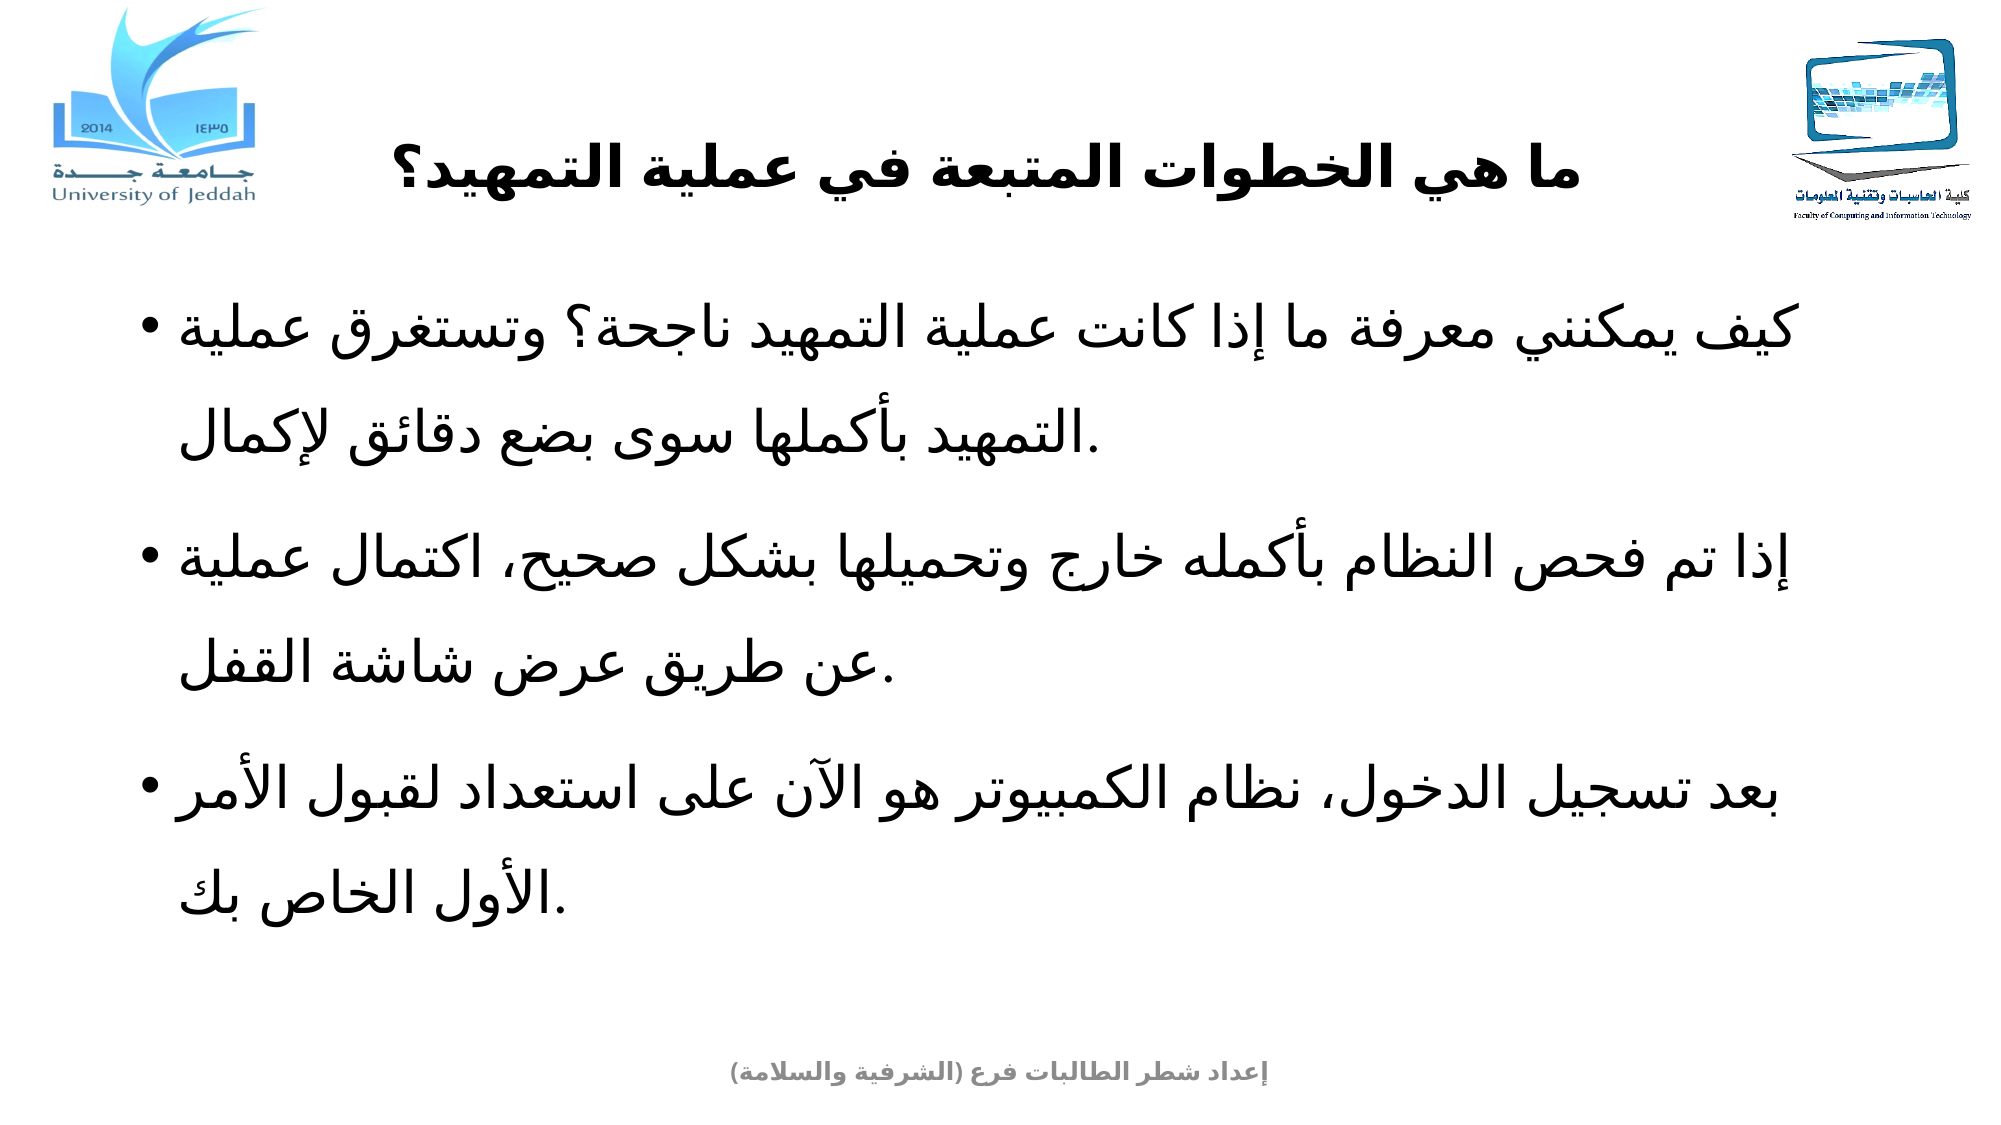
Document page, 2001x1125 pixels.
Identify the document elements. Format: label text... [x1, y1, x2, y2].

list كيف يمكنني معرفة ما إذا كانت عملية التمهيد ناجحة؟ وتستغرق عملية التمهيد بأكملها سوى بضع دقائق لإكمال. إذا تم فحص النظام بأكمله خارج وتحميلها بشكل صحيح، اكتمال عملية عن طريق عرض شاشة القفل. بعد تسجيل الدخول، نظام الكمبيوتر هو الآن على استعداد لقبول الأمر الأول الخاص بك. [125, 246, 1851, 1020]
picture [25, 2, 286, 212]
picture [1777, 33, 1977, 232]
title ما هي الخطوات المتبعة في عملية التمهيد؟ [48, 59, 1927, 278]
footer إعداد شطر الطالبات فرع (الشرفية والسلامة) [662, 1042, 1338, 1103]
